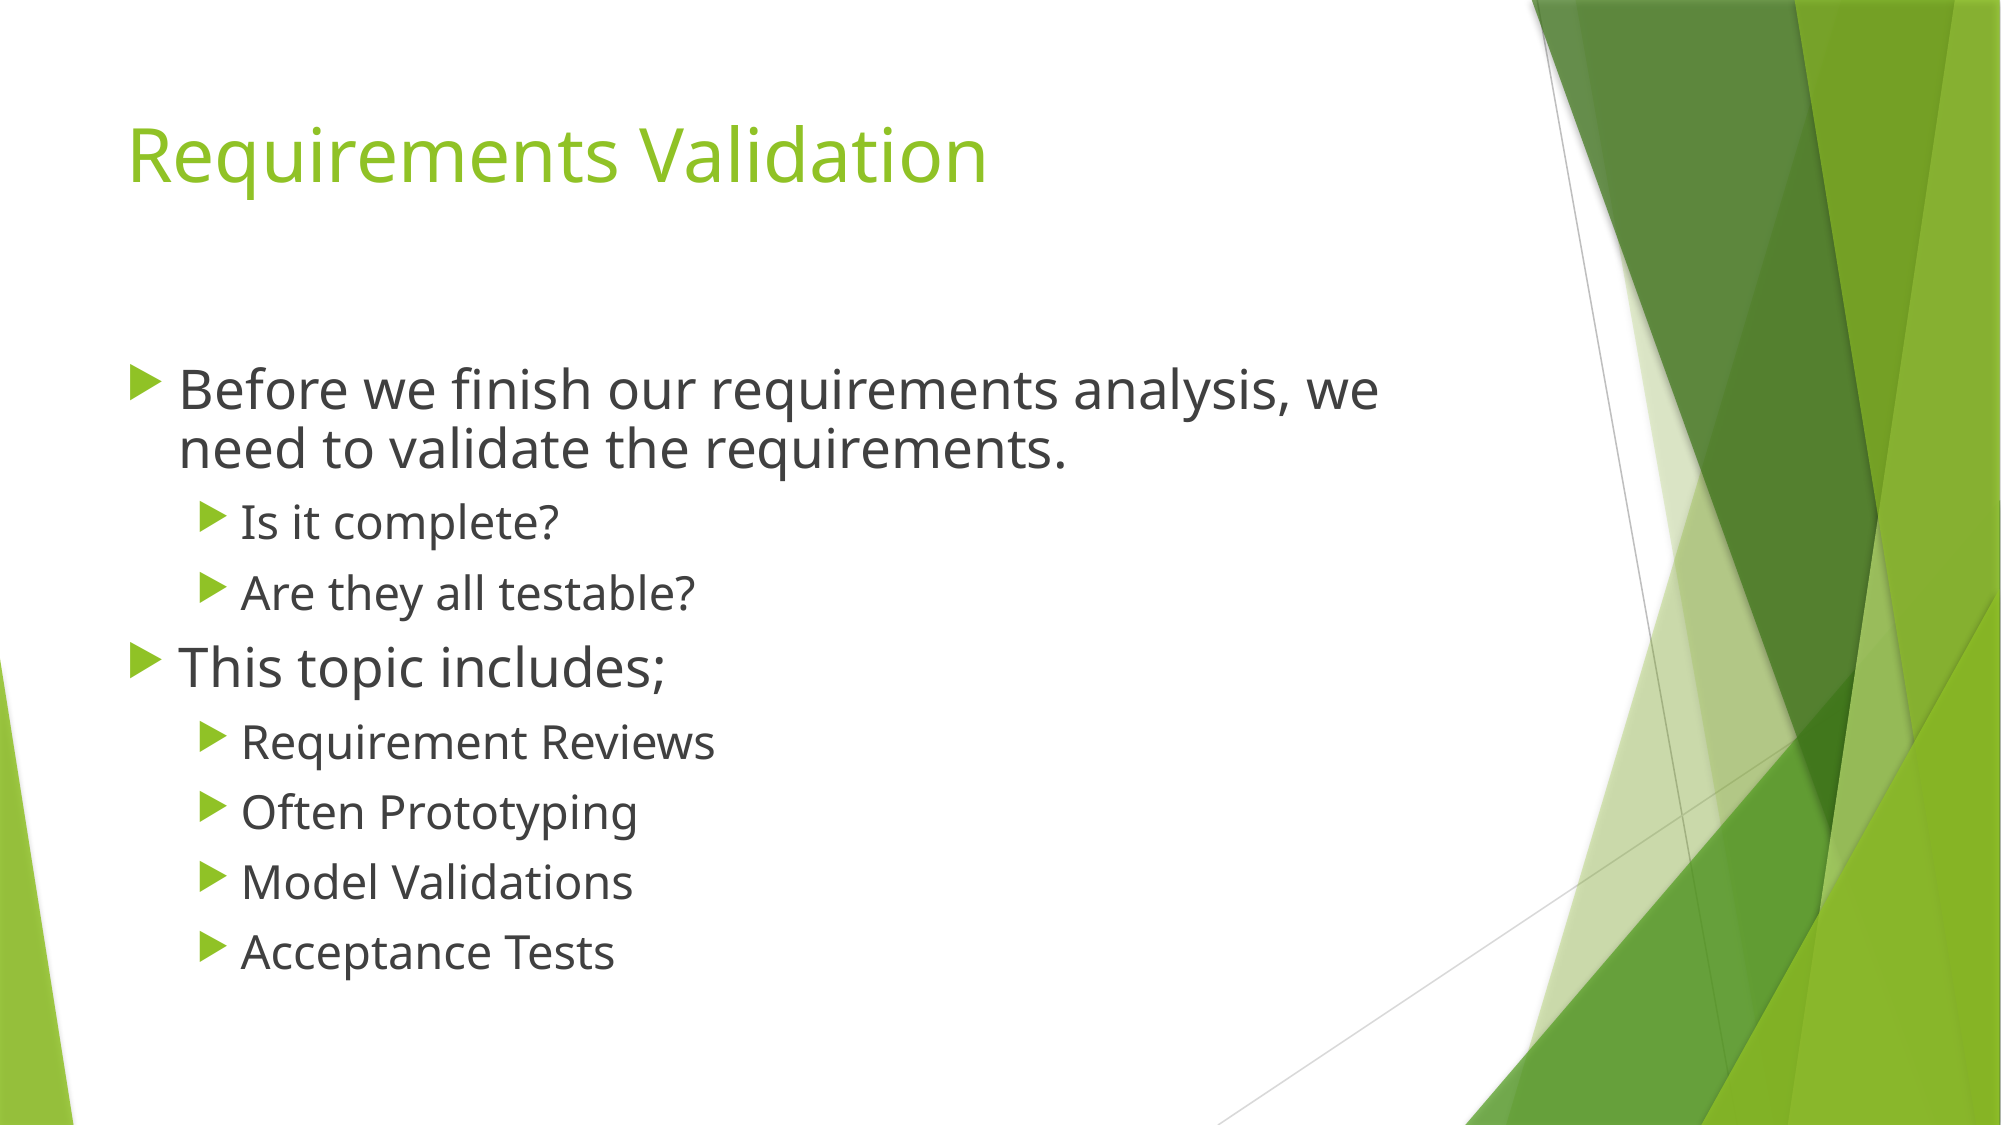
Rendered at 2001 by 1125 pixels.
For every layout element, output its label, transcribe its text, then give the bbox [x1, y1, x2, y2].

title Requirements Validation [111, 99, 1522, 317]
list Before we finish our requirements analysis, we need to validate the requirements. Is it complete? Are they all testable? This topic includes; Requirement Reviews Often Prototyping Model Validations Acceptance Tests [111, 354, 1522, 992]
